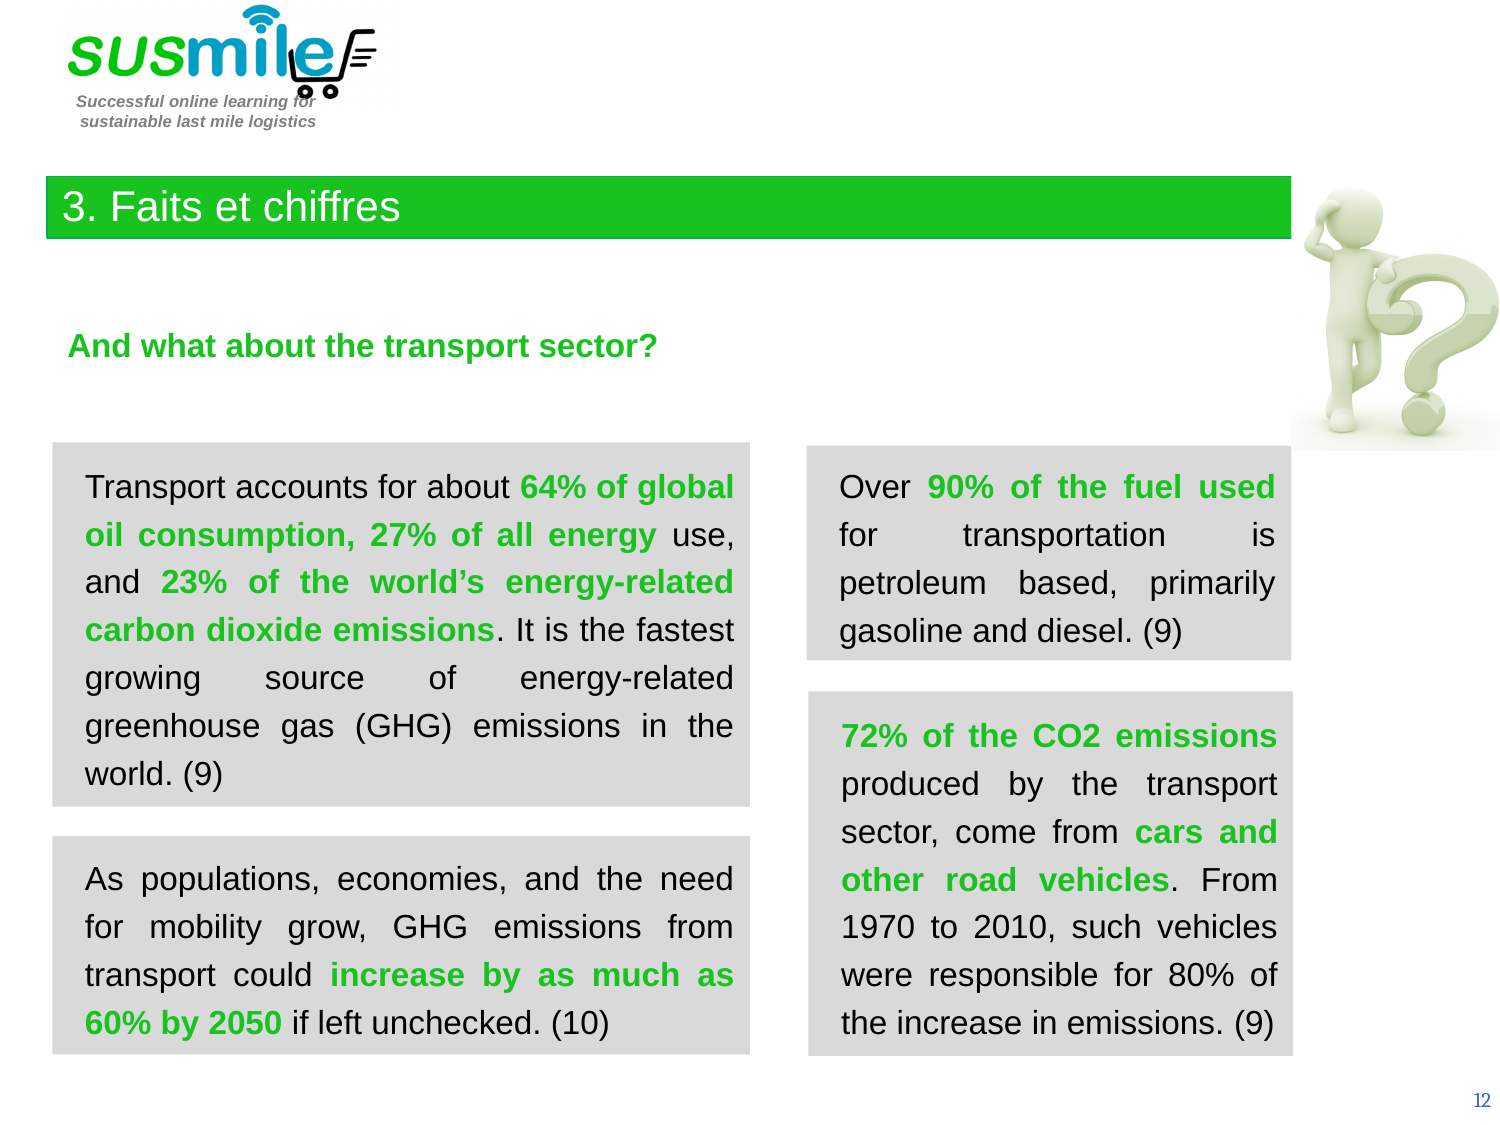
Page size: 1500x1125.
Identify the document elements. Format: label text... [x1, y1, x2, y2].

text_box Transport accounts for about 64% of global oil consumption, 27% of all energy use, and 23% of the world’s energy-related carbon dioxide emissions. It is the fastest growing source of energy-related greenhouse gas (GHG) emissions in the world. (9) [52, 442, 750, 807]
text_box 3. Faits et chiffres [46, 176, 1287, 238]
text_box Over 90% of the fuel used for transportation is petroleum based, primarily gasoline and diesel. (9) [806, 445, 1292, 661]
picture [1291, 172, 1500, 451]
text_box And what about the transport sector? [52, 316, 1286, 372]
text_box As populations, economies, and the need for mobility grow, GHG emissions from transport could increase by as much as 60% by 2050 if left unchecked. (10) [52, 835, 750, 1055]
text_box 72% of the CO2 emissions produced by the transport sector, come from cars and other road vehicles. From 1970 to 2010, such vehicles were responsible for 80% of the increase in emissions. (9) [808, 691, 1294, 1056]
slide_number 12 [1156, 1069, 1500, 1125]
picture [61, 0, 400, 107]
